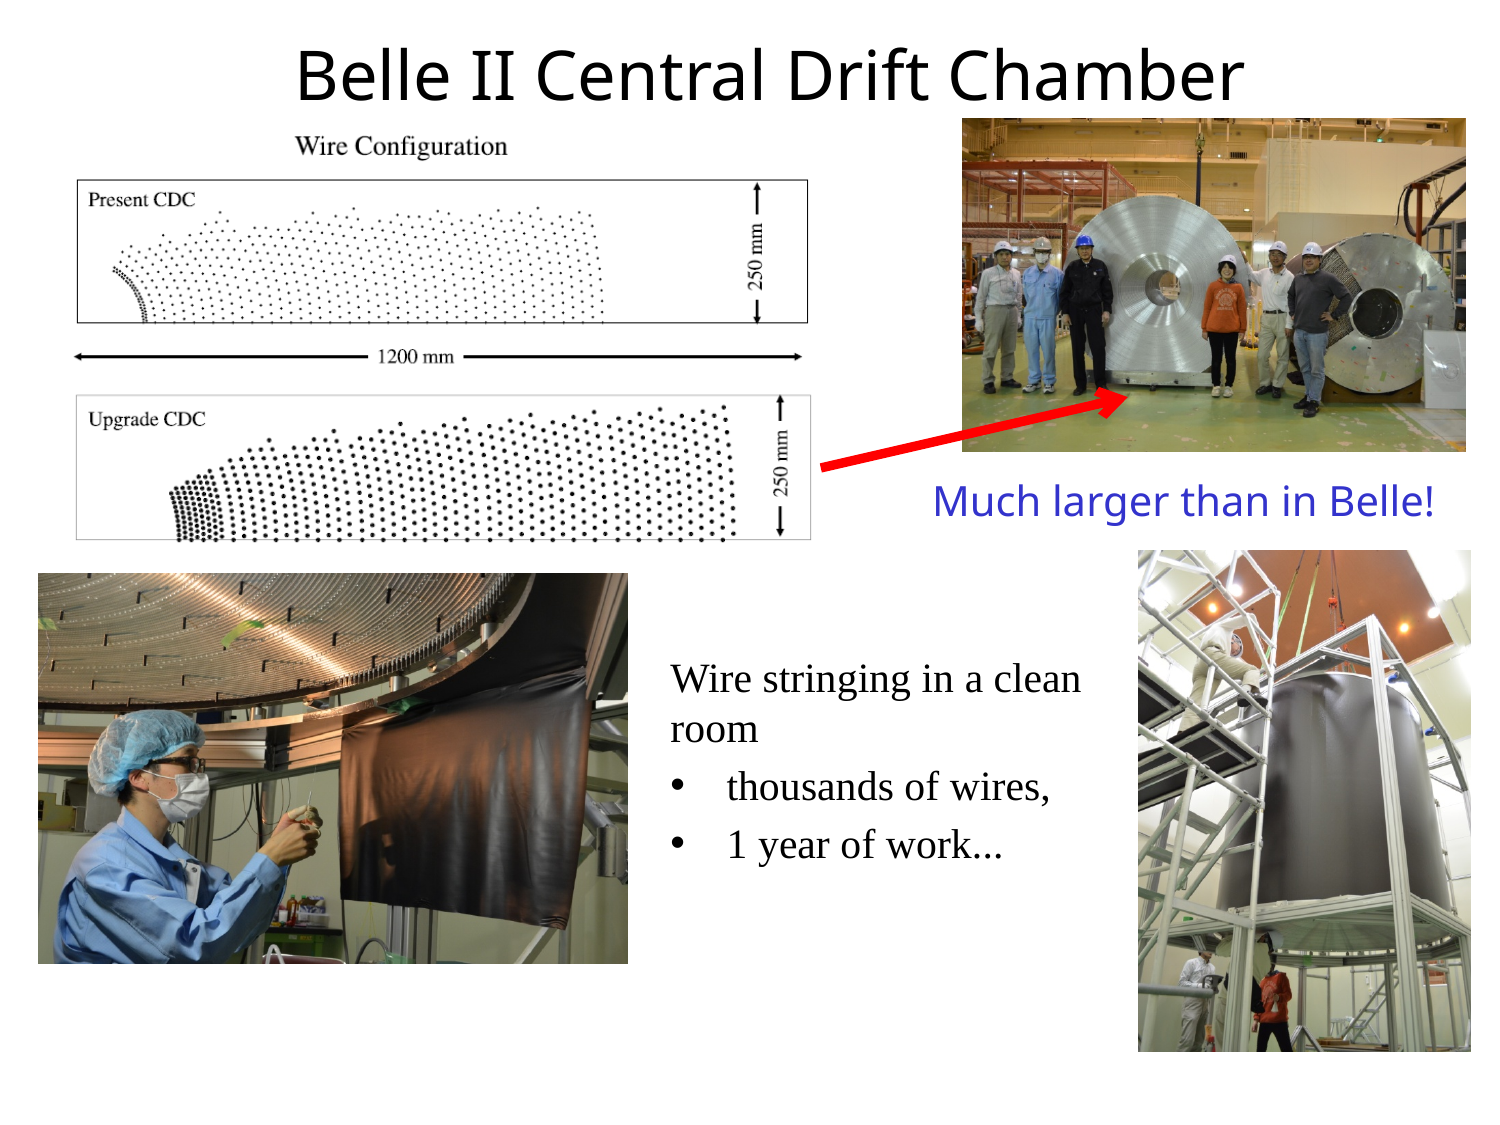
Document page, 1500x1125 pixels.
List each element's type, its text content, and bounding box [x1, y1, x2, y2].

picture [1138, 550, 1471, 1052]
picture [37, 573, 628, 964]
title Belle II Central Drift Chamber [135, 23, 1406, 123]
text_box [820, 396, 1129, 469]
picture [962, 118, 1467, 452]
picture [40, 122, 886, 572]
list Wire stringing in a clean room thousands of wires, 1 year of work... [655, 642, 1135, 1057]
text_box Much larger than in Belle! [917, 467, 1450, 533]
